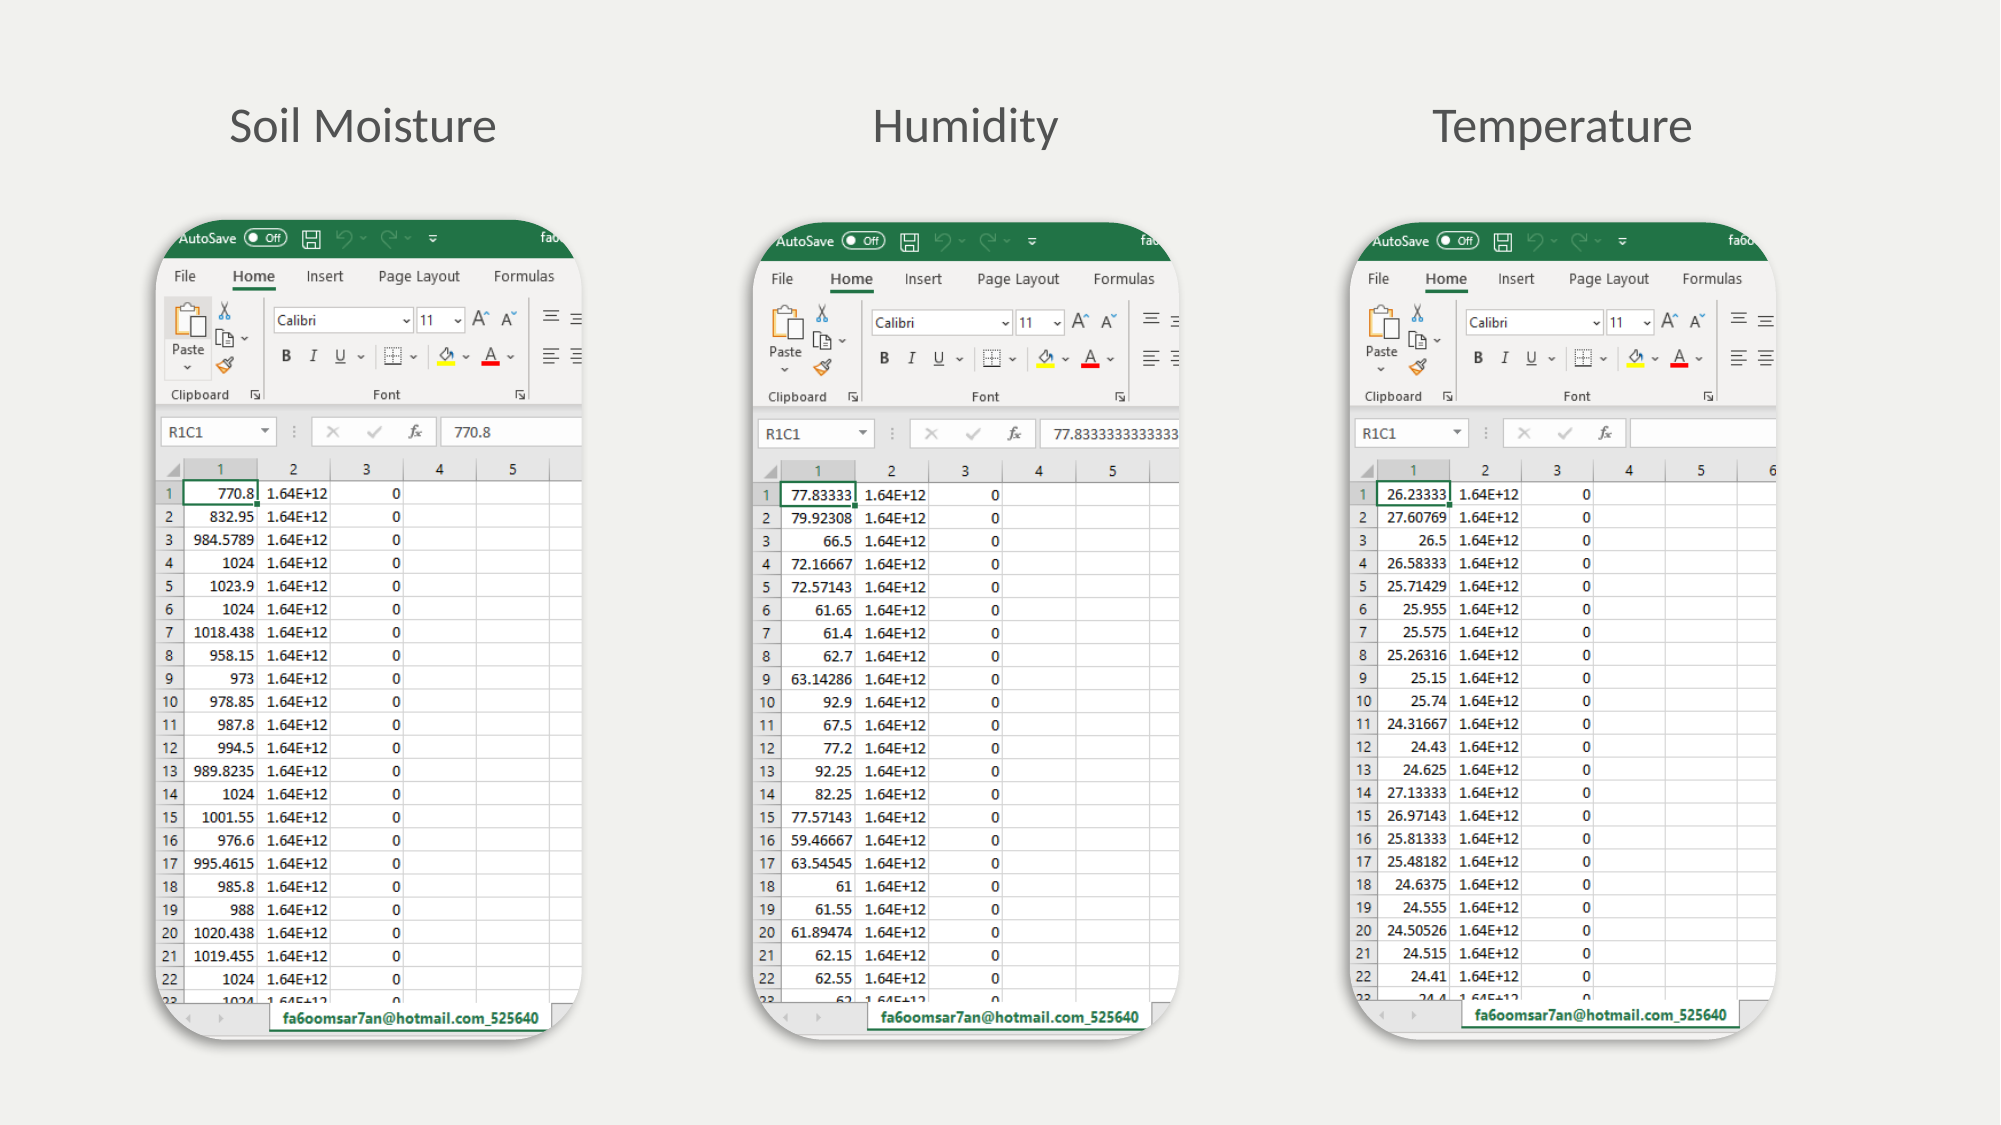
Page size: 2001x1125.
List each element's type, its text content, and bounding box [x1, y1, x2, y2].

picture [752, 222, 1180, 1040]
text_box Temperature [1396, 85, 1730, 160]
picture [1349, 222, 1777, 1040]
picture [155, 219, 582, 1040]
text_box Soil Moisture [202, 85, 536, 160]
text_box Humidity [849, 85, 1082, 160]
